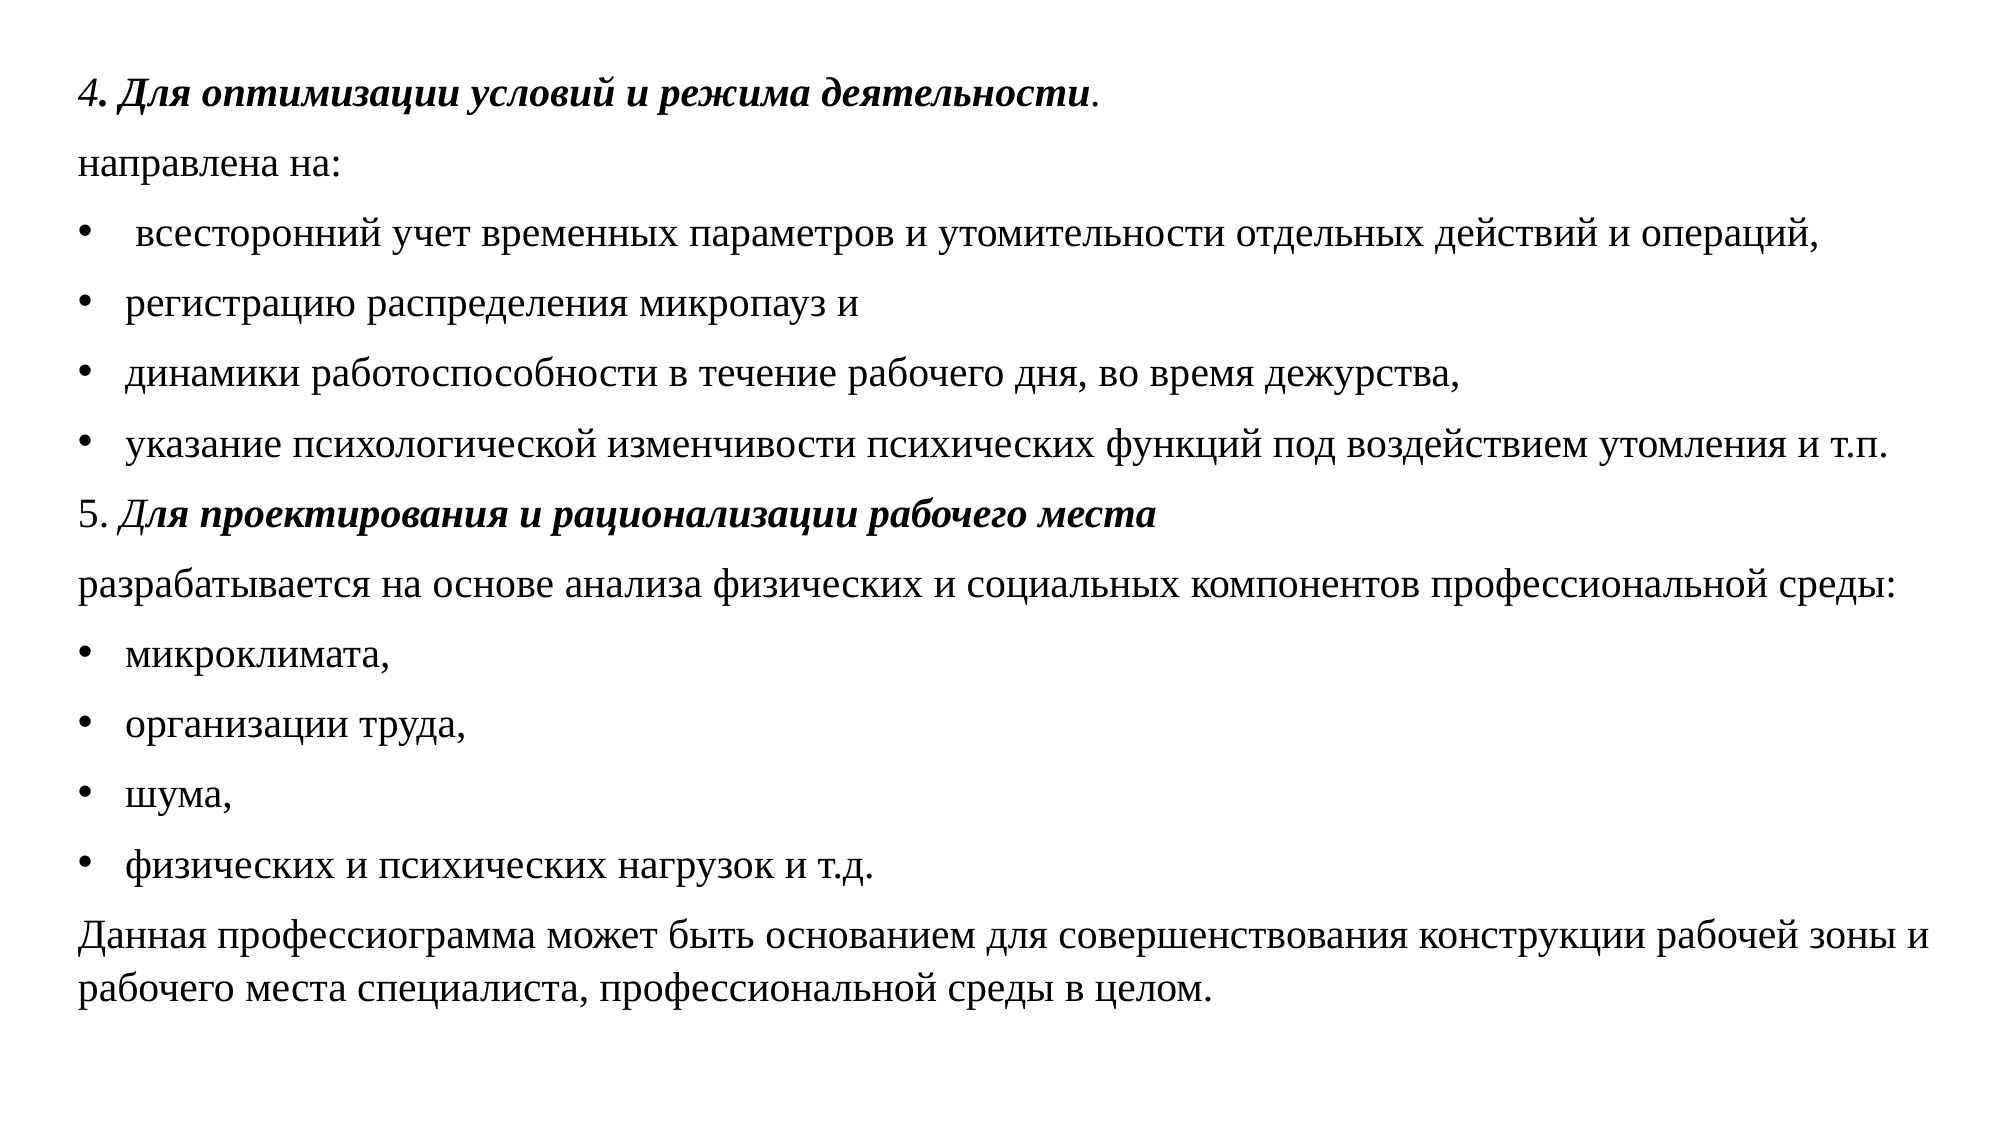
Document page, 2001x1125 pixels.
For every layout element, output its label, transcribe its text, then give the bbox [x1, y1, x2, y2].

text_box 4. Для оптимизации условий и режима деятельности. направлена на: всесторонний учет временных параметров и утомительности отдельных действий и операций, регистрацию распределения микропауз и динамики работоспособности в течение рабочего дня, во время дежурства, указание психологической изменчивости психических функций под воздействием утомления и т.п. 5. Для проектирования и рационализации рабочего места разрабатывается на основе анализа физических и социальных компонентов профессиональной среды: микроклимата, организации труда, шума, физических и психических нагрузок и т.д. Данная профессиограмма может быть основанием для совершенствования конструкции рабочей зоны и рабочего места специалиста, профессиональной среды в целом. [63, 53, 1950, 1018]
